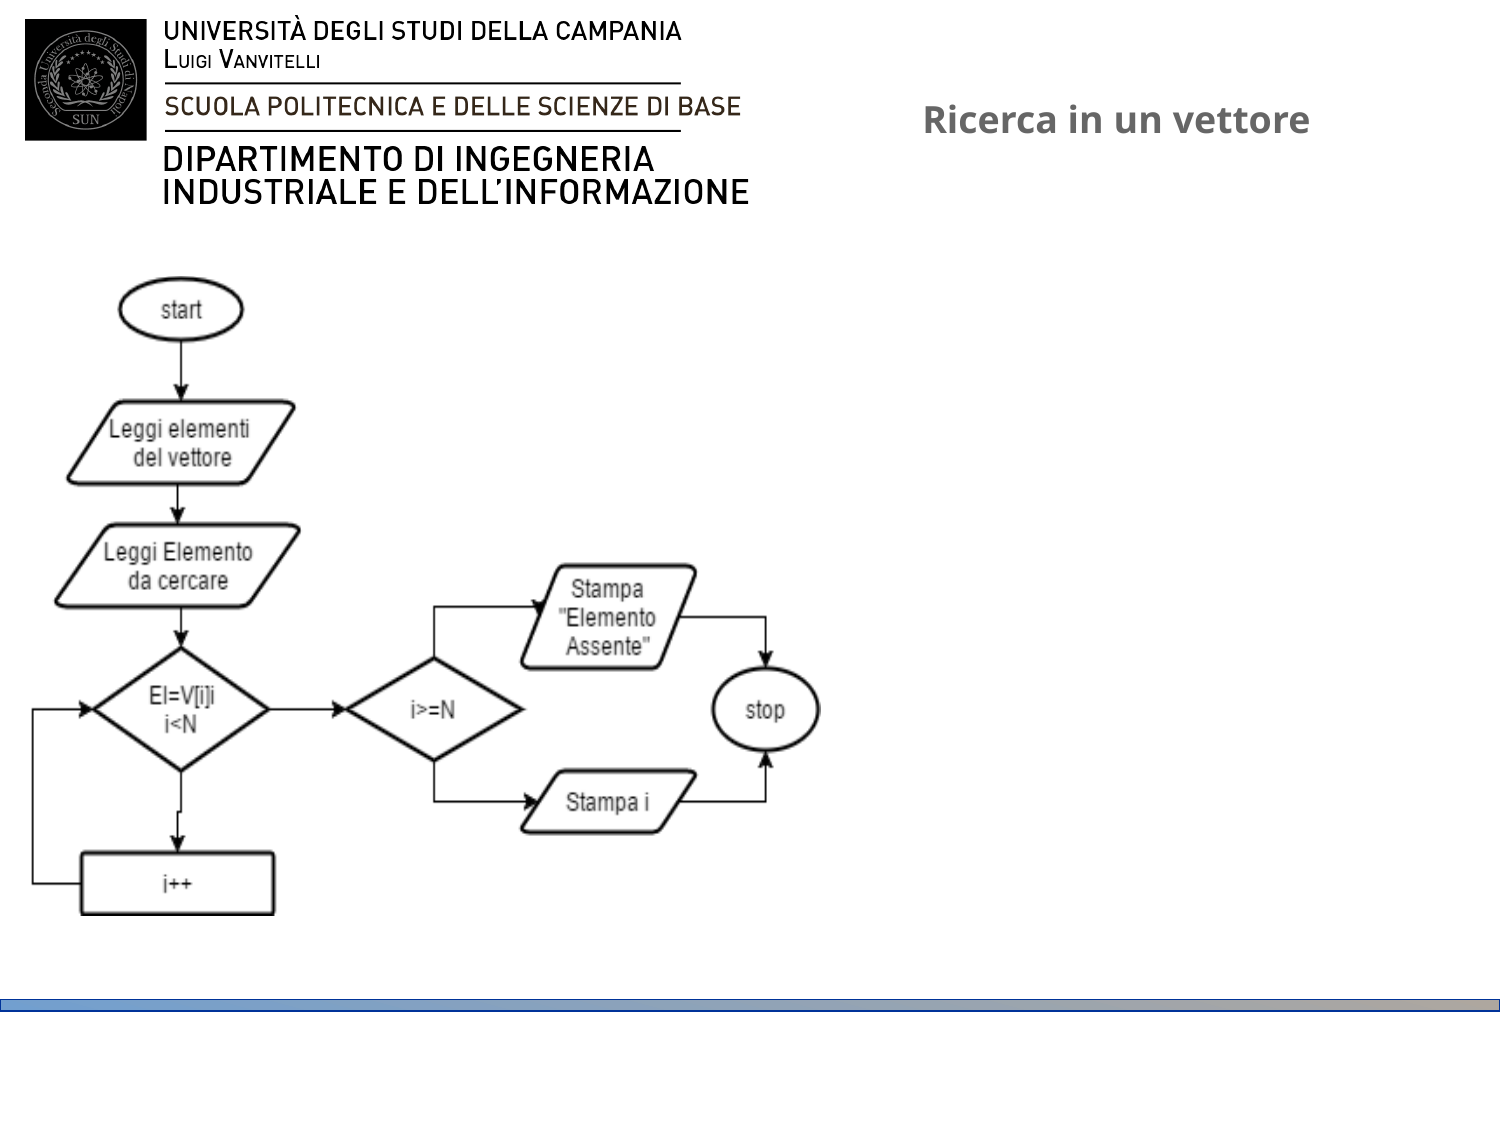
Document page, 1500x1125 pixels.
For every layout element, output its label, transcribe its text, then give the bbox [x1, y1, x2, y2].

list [20, 276, 821, 916]
title Ricerca in un vettore [774, 34, 1459, 204]
